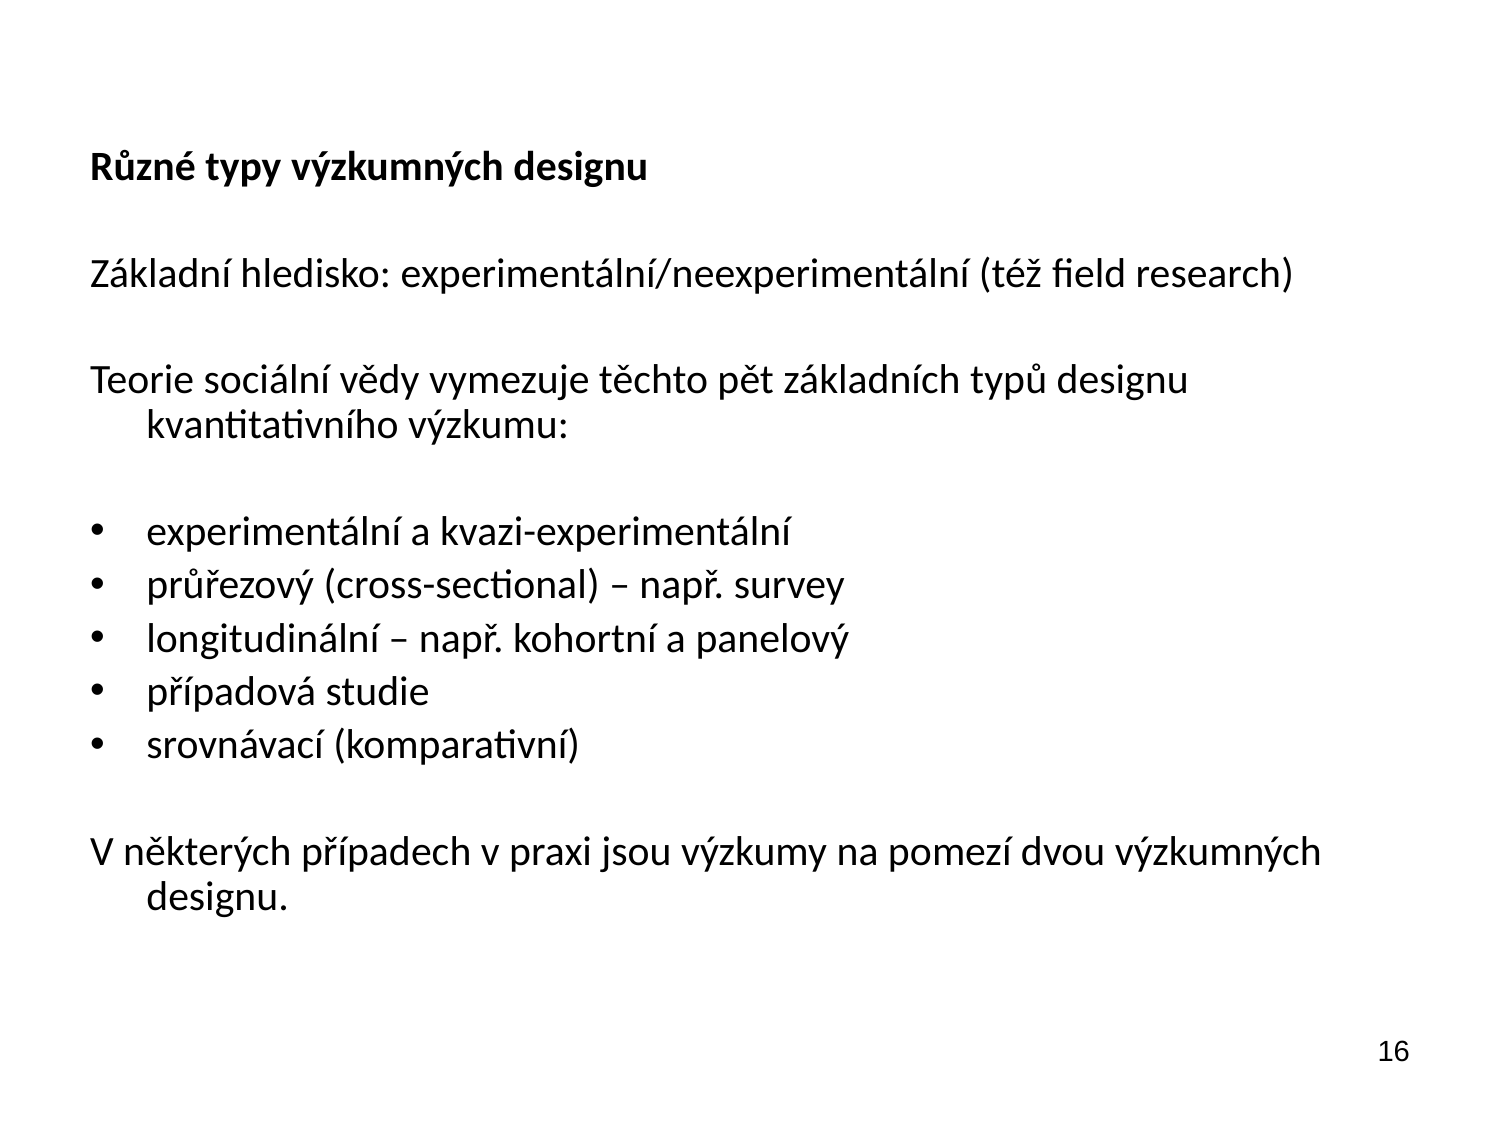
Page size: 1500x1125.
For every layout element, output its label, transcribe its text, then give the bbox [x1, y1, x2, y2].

slide_number 16 [1074, 1024, 1425, 1103]
list Různé typy výzkumných designu Základní hledisko: experimentální/neexperimentální (též field research) Teorie sociální vědy vymezuje těchto pět základních typů designu kvantitativního výzkumu: experimentální a kvazi-experimentální průřezový (cross-sectional) – např. survey longitudinální – např. kohortní a panelový případová studie srovnávací (komparativní) V některých případech v praxi jsou výzkumy na pomezí dvou výzkumných designu. [75, 137, 1425, 1005]
